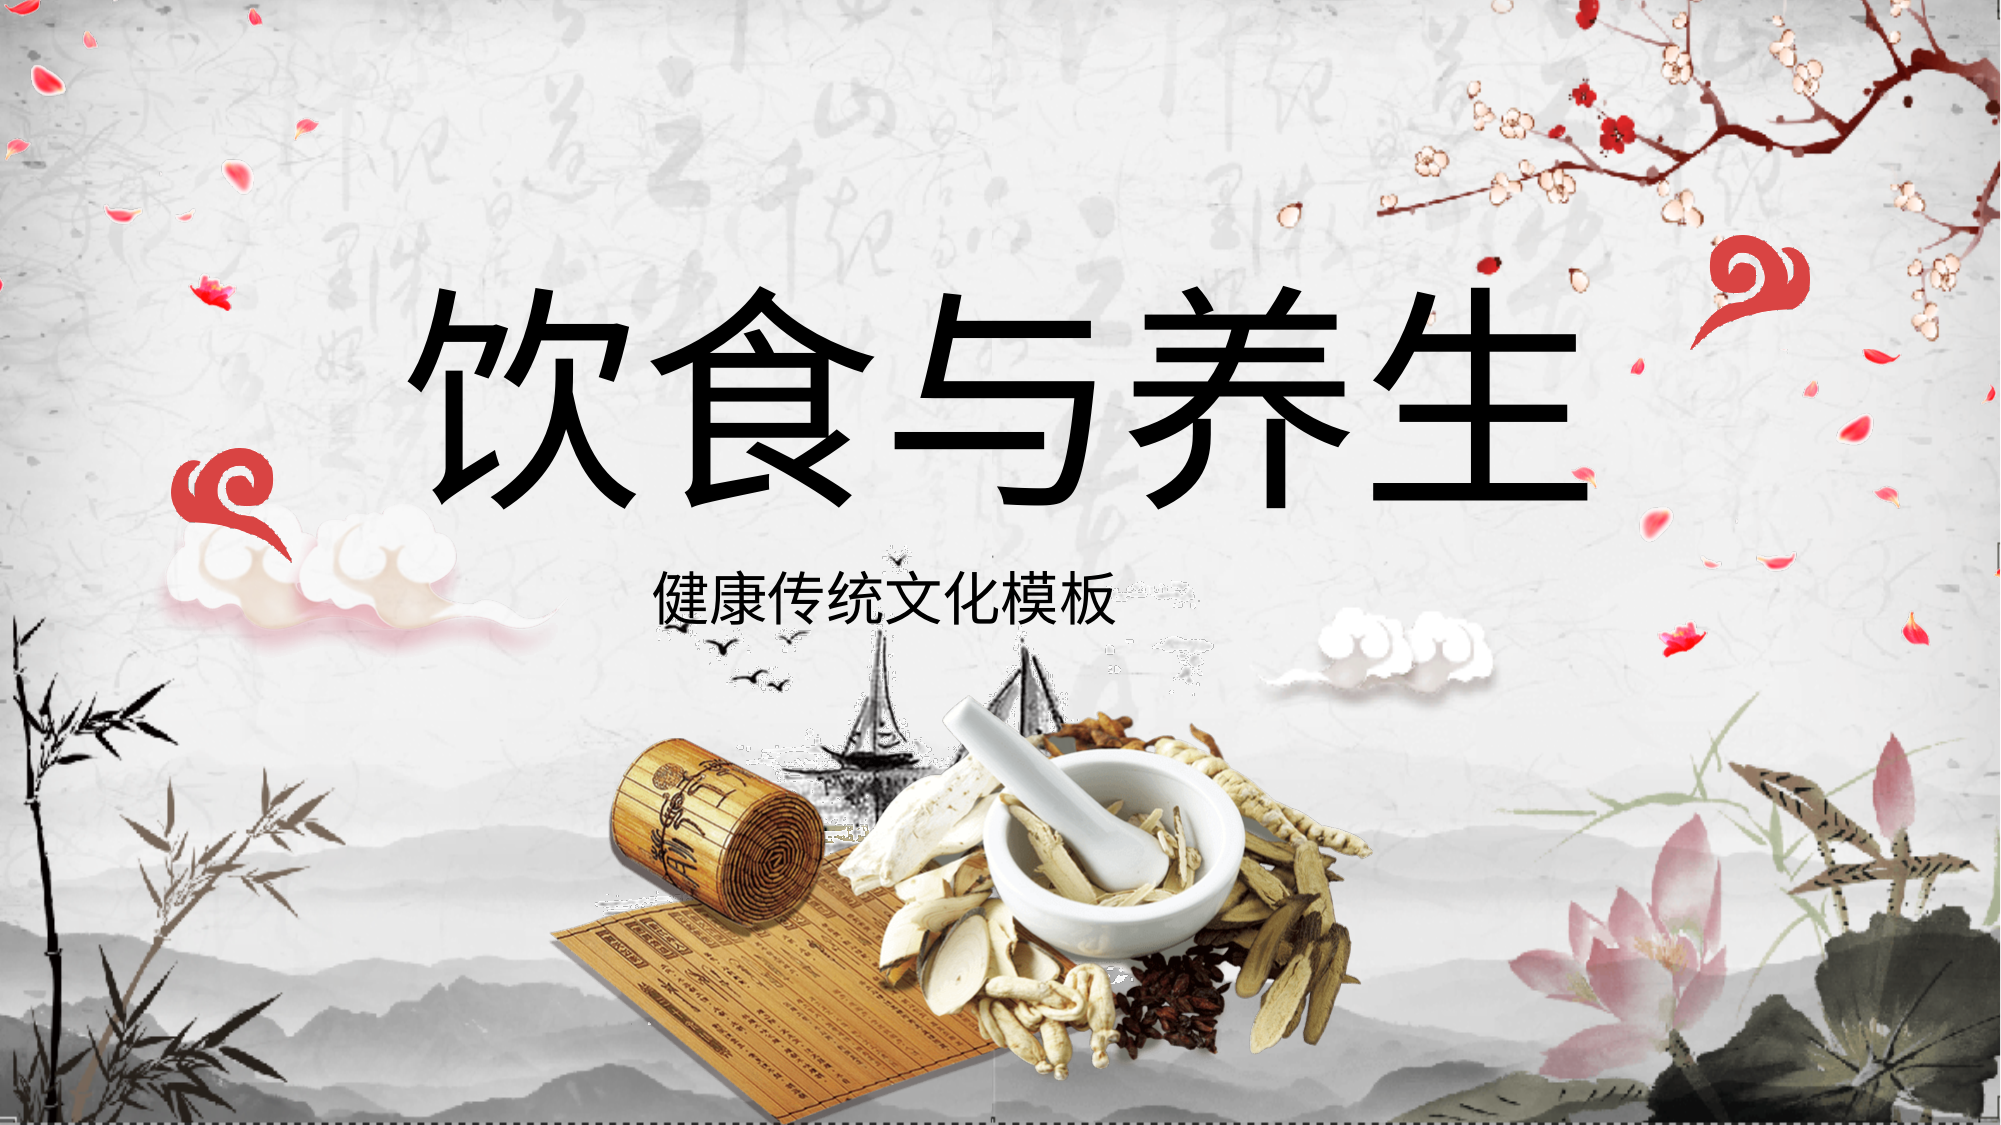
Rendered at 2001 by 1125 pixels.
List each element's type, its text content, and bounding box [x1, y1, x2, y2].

list 饮食与养生 [249, 274, 1690, 564]
picture [0, 0, 2001, 1125]
list 健康传统文化模板 [636, 562, 1366, 657]
